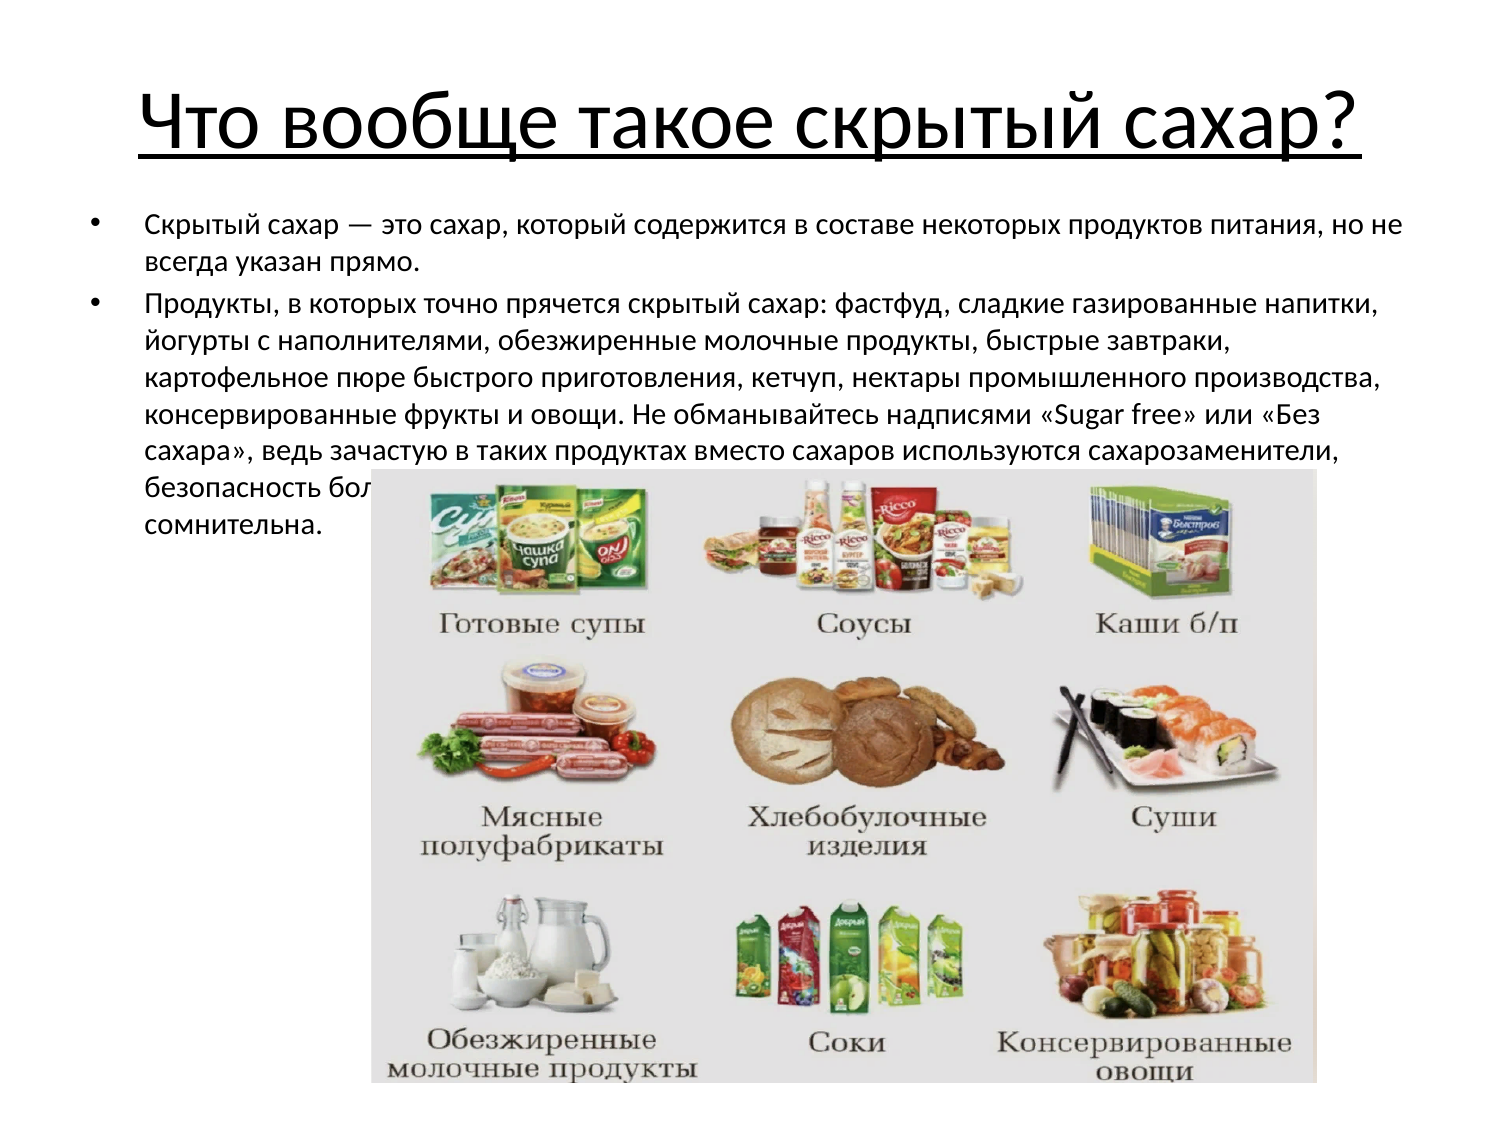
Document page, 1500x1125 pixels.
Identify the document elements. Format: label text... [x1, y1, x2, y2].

list Скрытый сахар — это сахар, который содержится в составе некоторых продуктов питания, но не всегда указан прямо. Продукты, в которых точно прячется скрытый сахар: фастфуд, сладкие газированные напитки, йогурты с наполнителями, обезжиренные молочные продукты, быстрые завтраки, картофельное пюре быстрого приготовления, кетчуп, нектары промышленного производства, консервированные фрукты и овощи. Не обманывайтесь надписями «Sugar free» или «Без сахара», ведь зачастую в таких продуктах вместо сахаров используются сахарозаменители, безопасность большинства из которых при употреблении в излишней дозировке вообще сомнительна. [75, 196, 1424, 563]
picture [371, 469, 1318, 1083]
title Что вообще такое скрытый сахар? [75, 45, 1425, 185]
